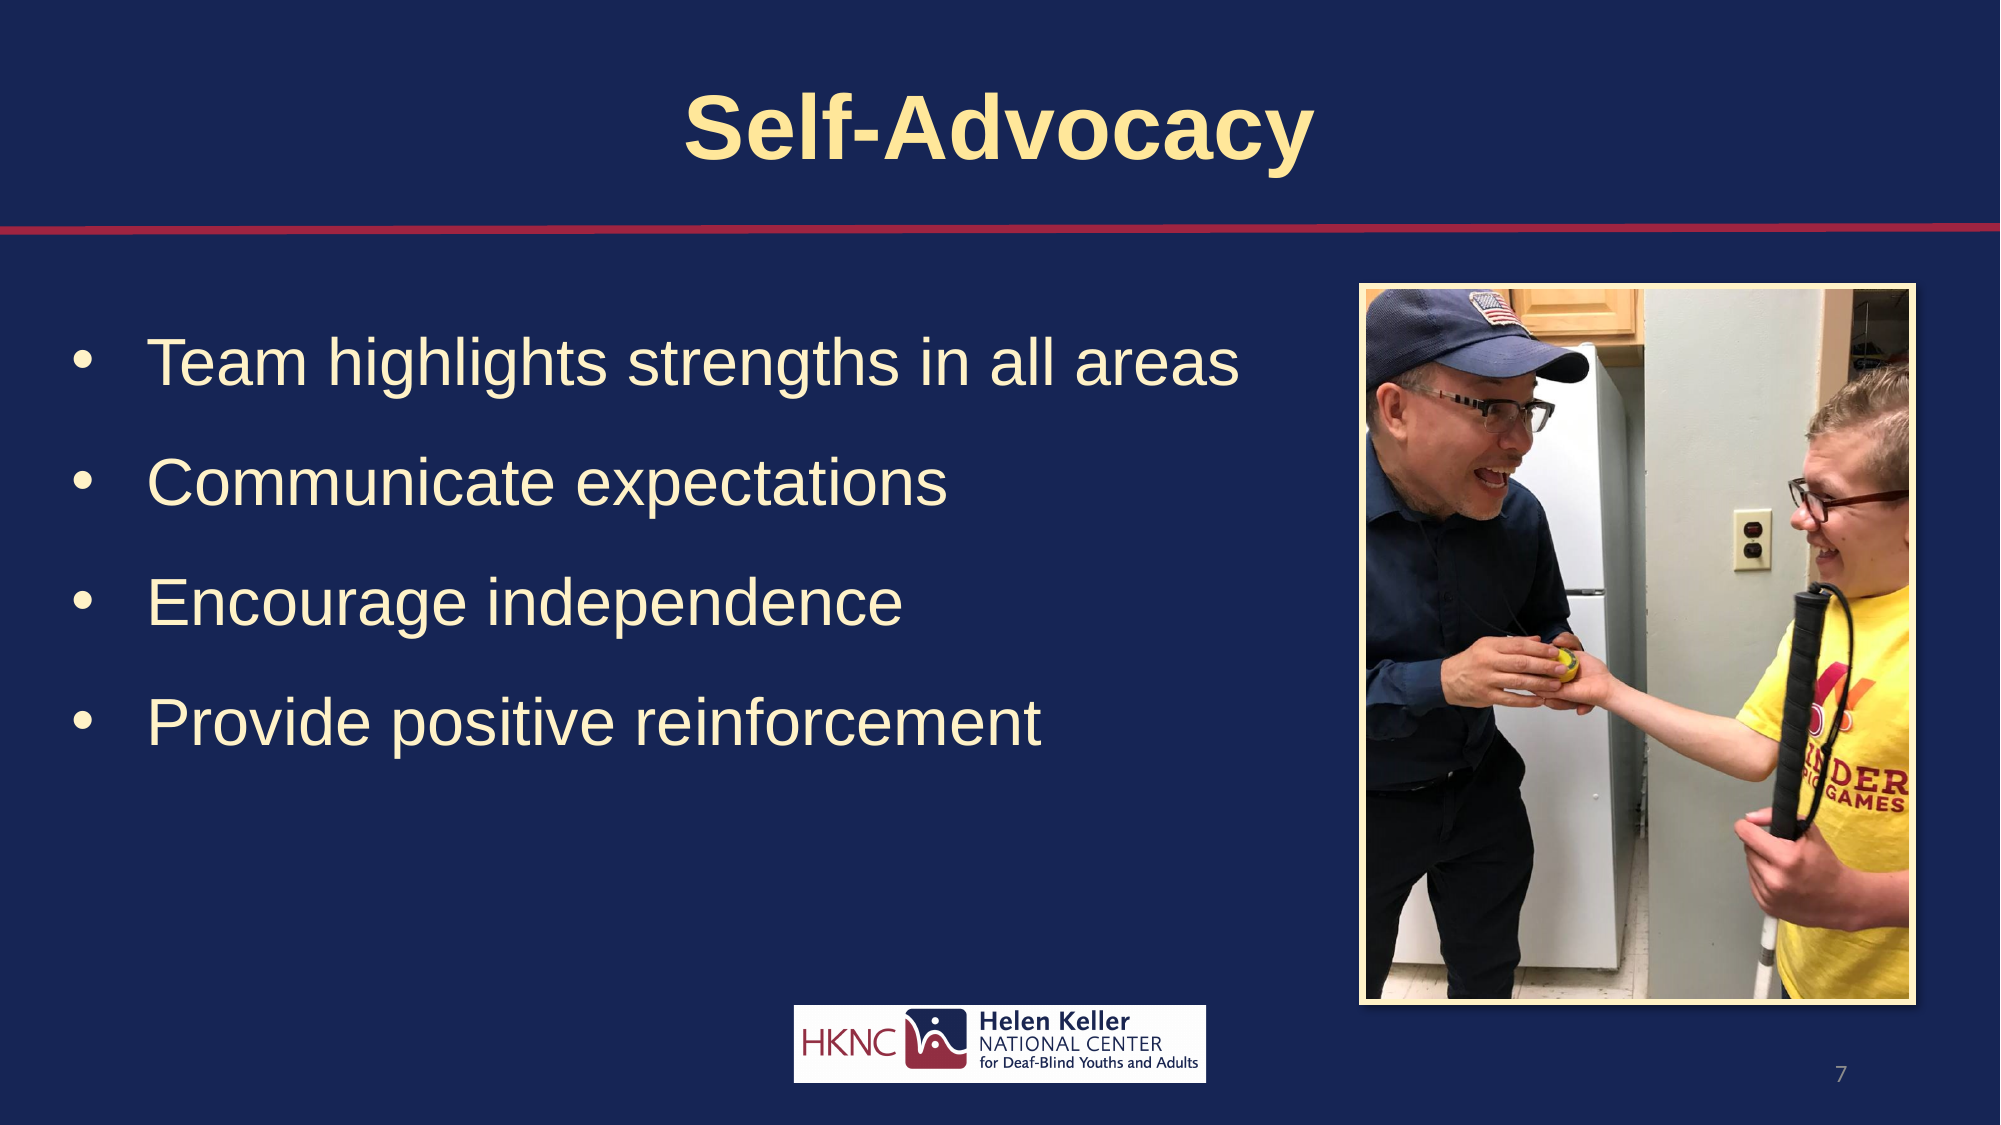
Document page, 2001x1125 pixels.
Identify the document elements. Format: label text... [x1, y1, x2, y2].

slide_number 7 [1412, 1042, 1863, 1103]
picture [1282, 289, 1993, 998]
picture [793, 1005, 1207, 1083]
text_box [0, 227, 2000, 231]
subtitle Team highlights strengths in all areas Communicate expectations Encourage independence Provide positive reinforcement [56, 271, 1777, 966]
title Self-Advocacy [249, 43, 1750, 187]
